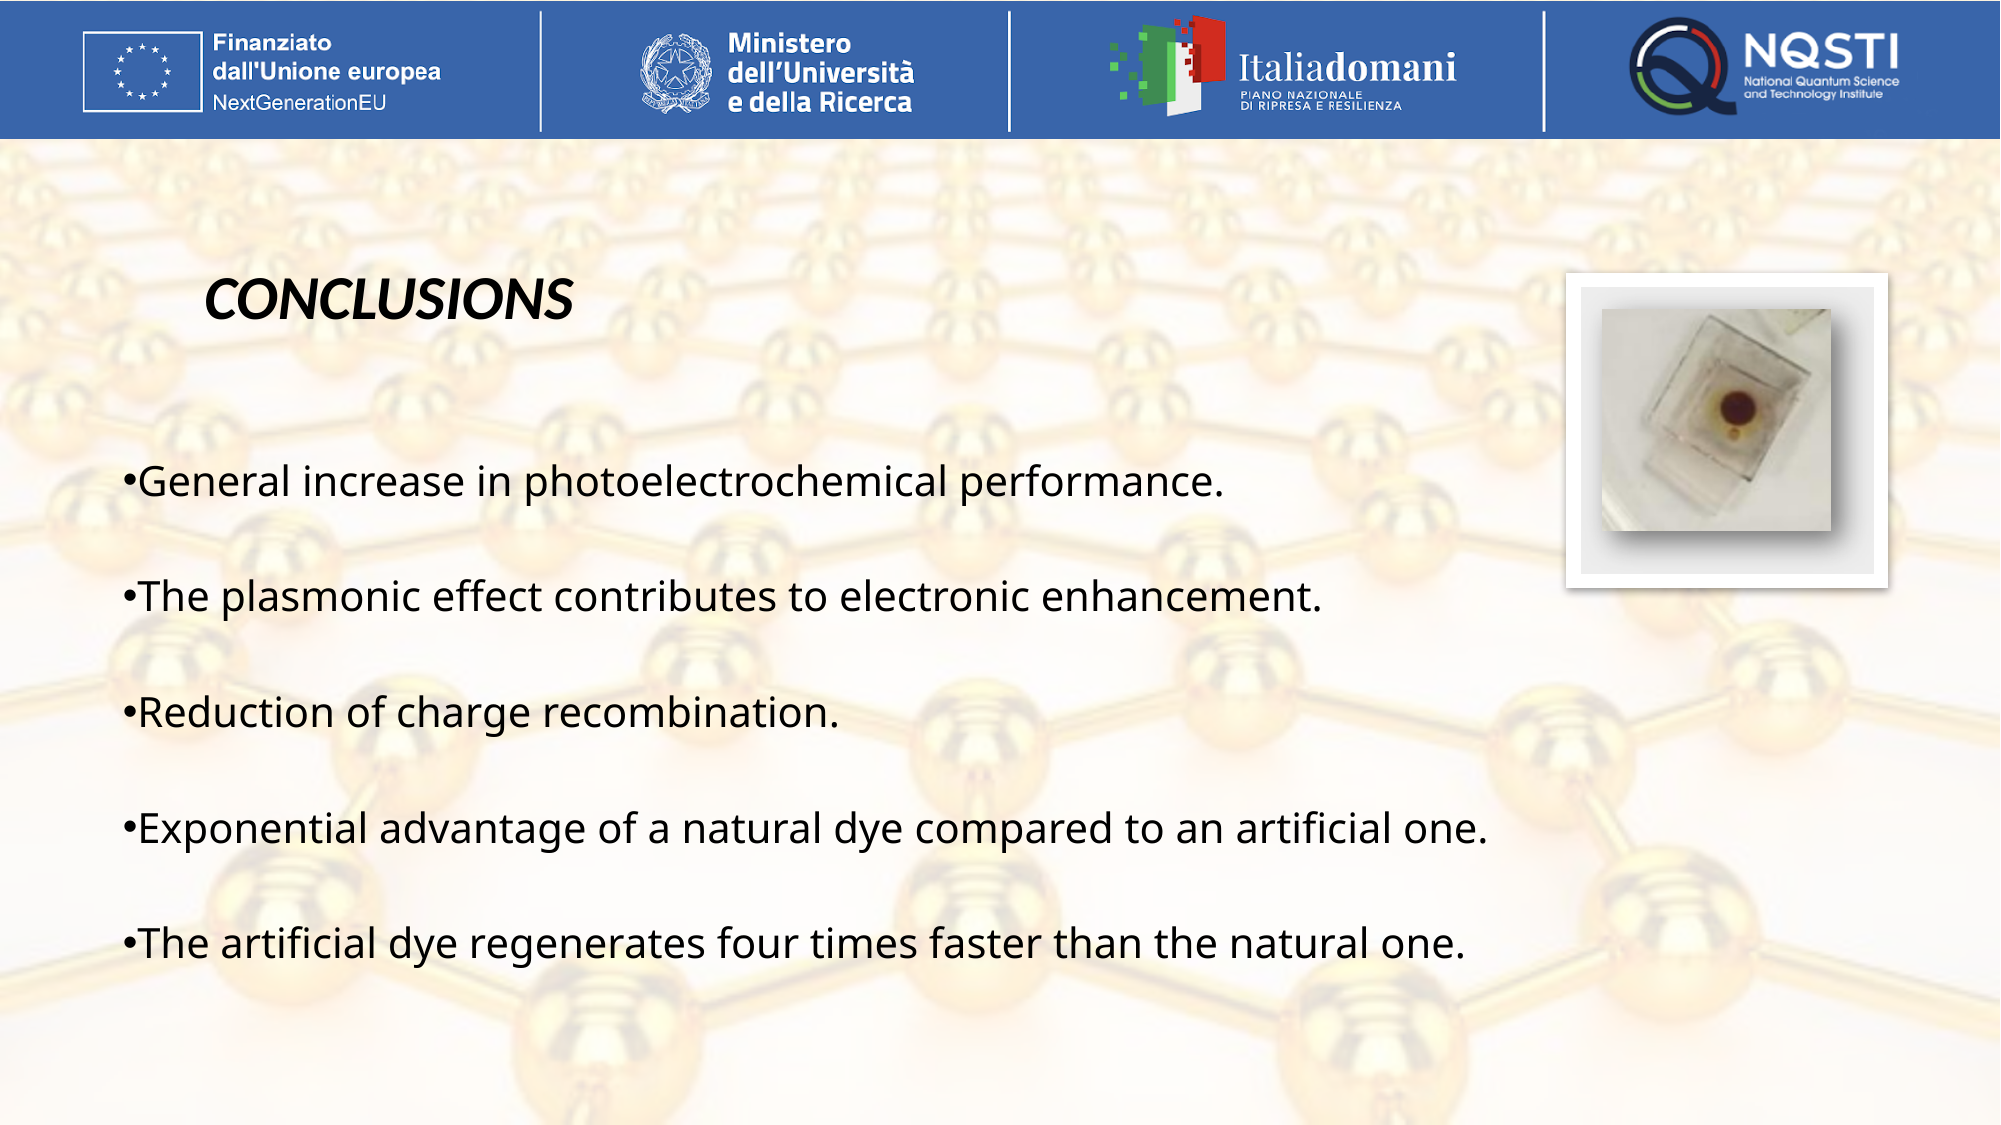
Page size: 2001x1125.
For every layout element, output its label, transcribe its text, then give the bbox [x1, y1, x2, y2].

text_box General increase in photoelectrochemical performance. The plasmonic effect contributes to electronic enhancement. Reduction of charge recombination. Exponential advantage of a natural dye compared to an artificial one. The artificial dye regenerates four times faster than the natural one. [108, 397, 1837, 975]
text_box CONCLUSIONS [0, 249, 886, 340]
picture [0, 1, 2000, 139]
picture [1580, 287, 1874, 574]
